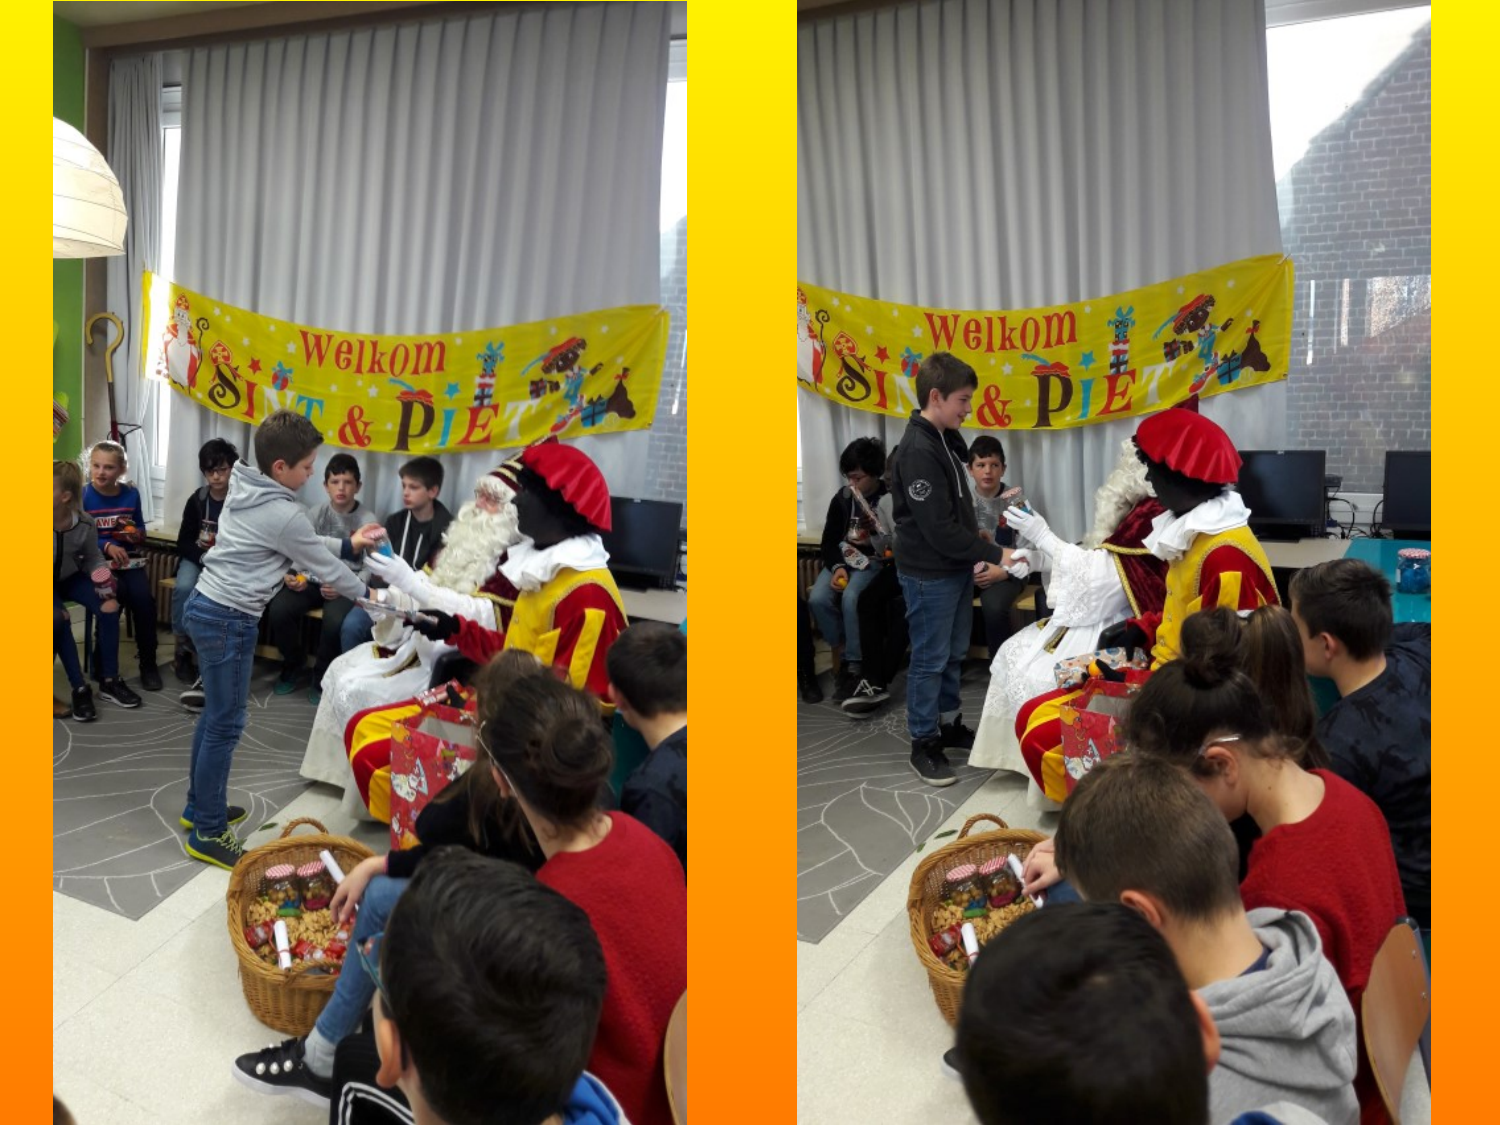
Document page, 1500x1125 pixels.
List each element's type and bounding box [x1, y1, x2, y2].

picture [796, 0, 1431, 1125]
picture [52, 1, 687, 1125]
